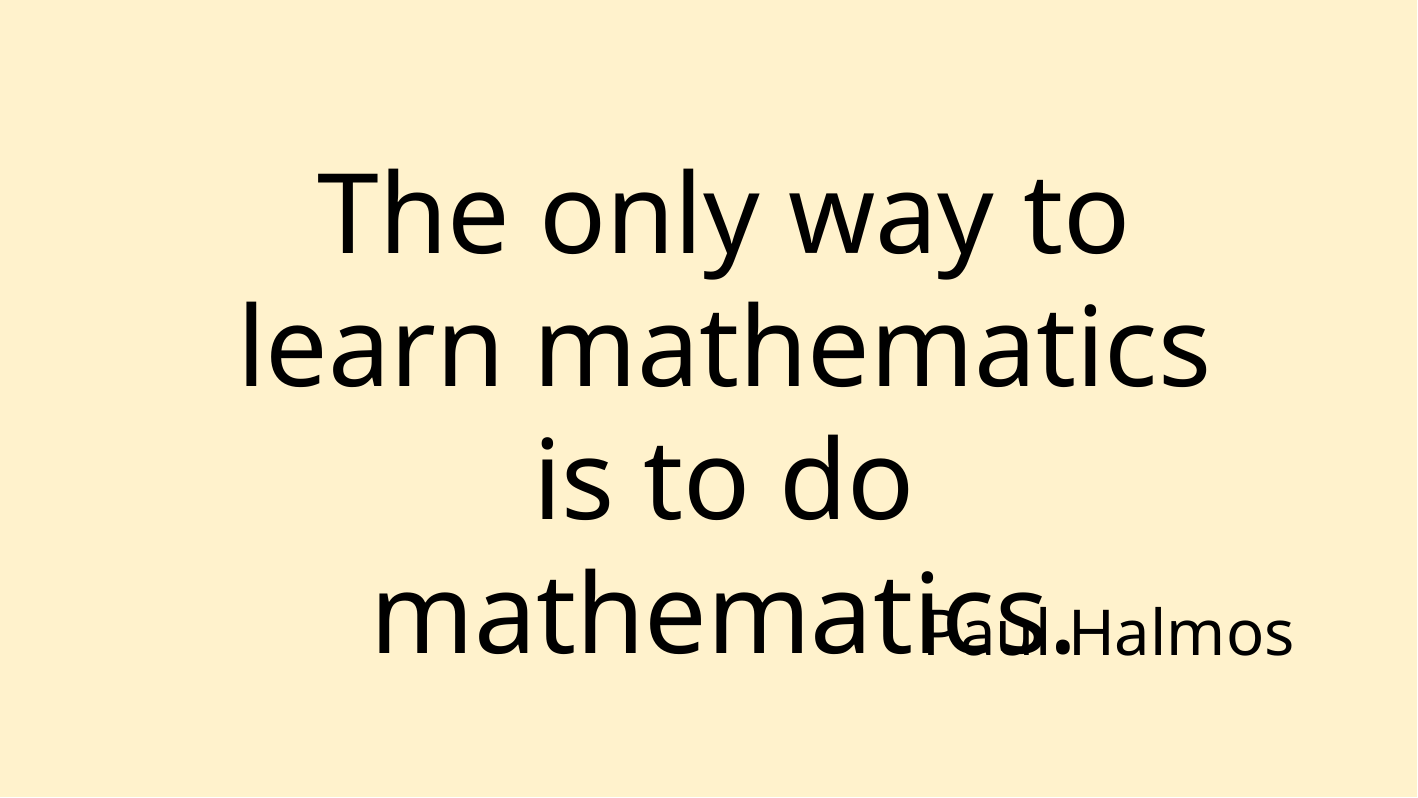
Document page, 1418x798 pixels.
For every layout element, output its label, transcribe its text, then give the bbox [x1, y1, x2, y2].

text_box Paul Halmos [907, 584, 1418, 676]
text_box The only way to learn mathematics is to do mathematics. [187, 135, 1262, 683]
